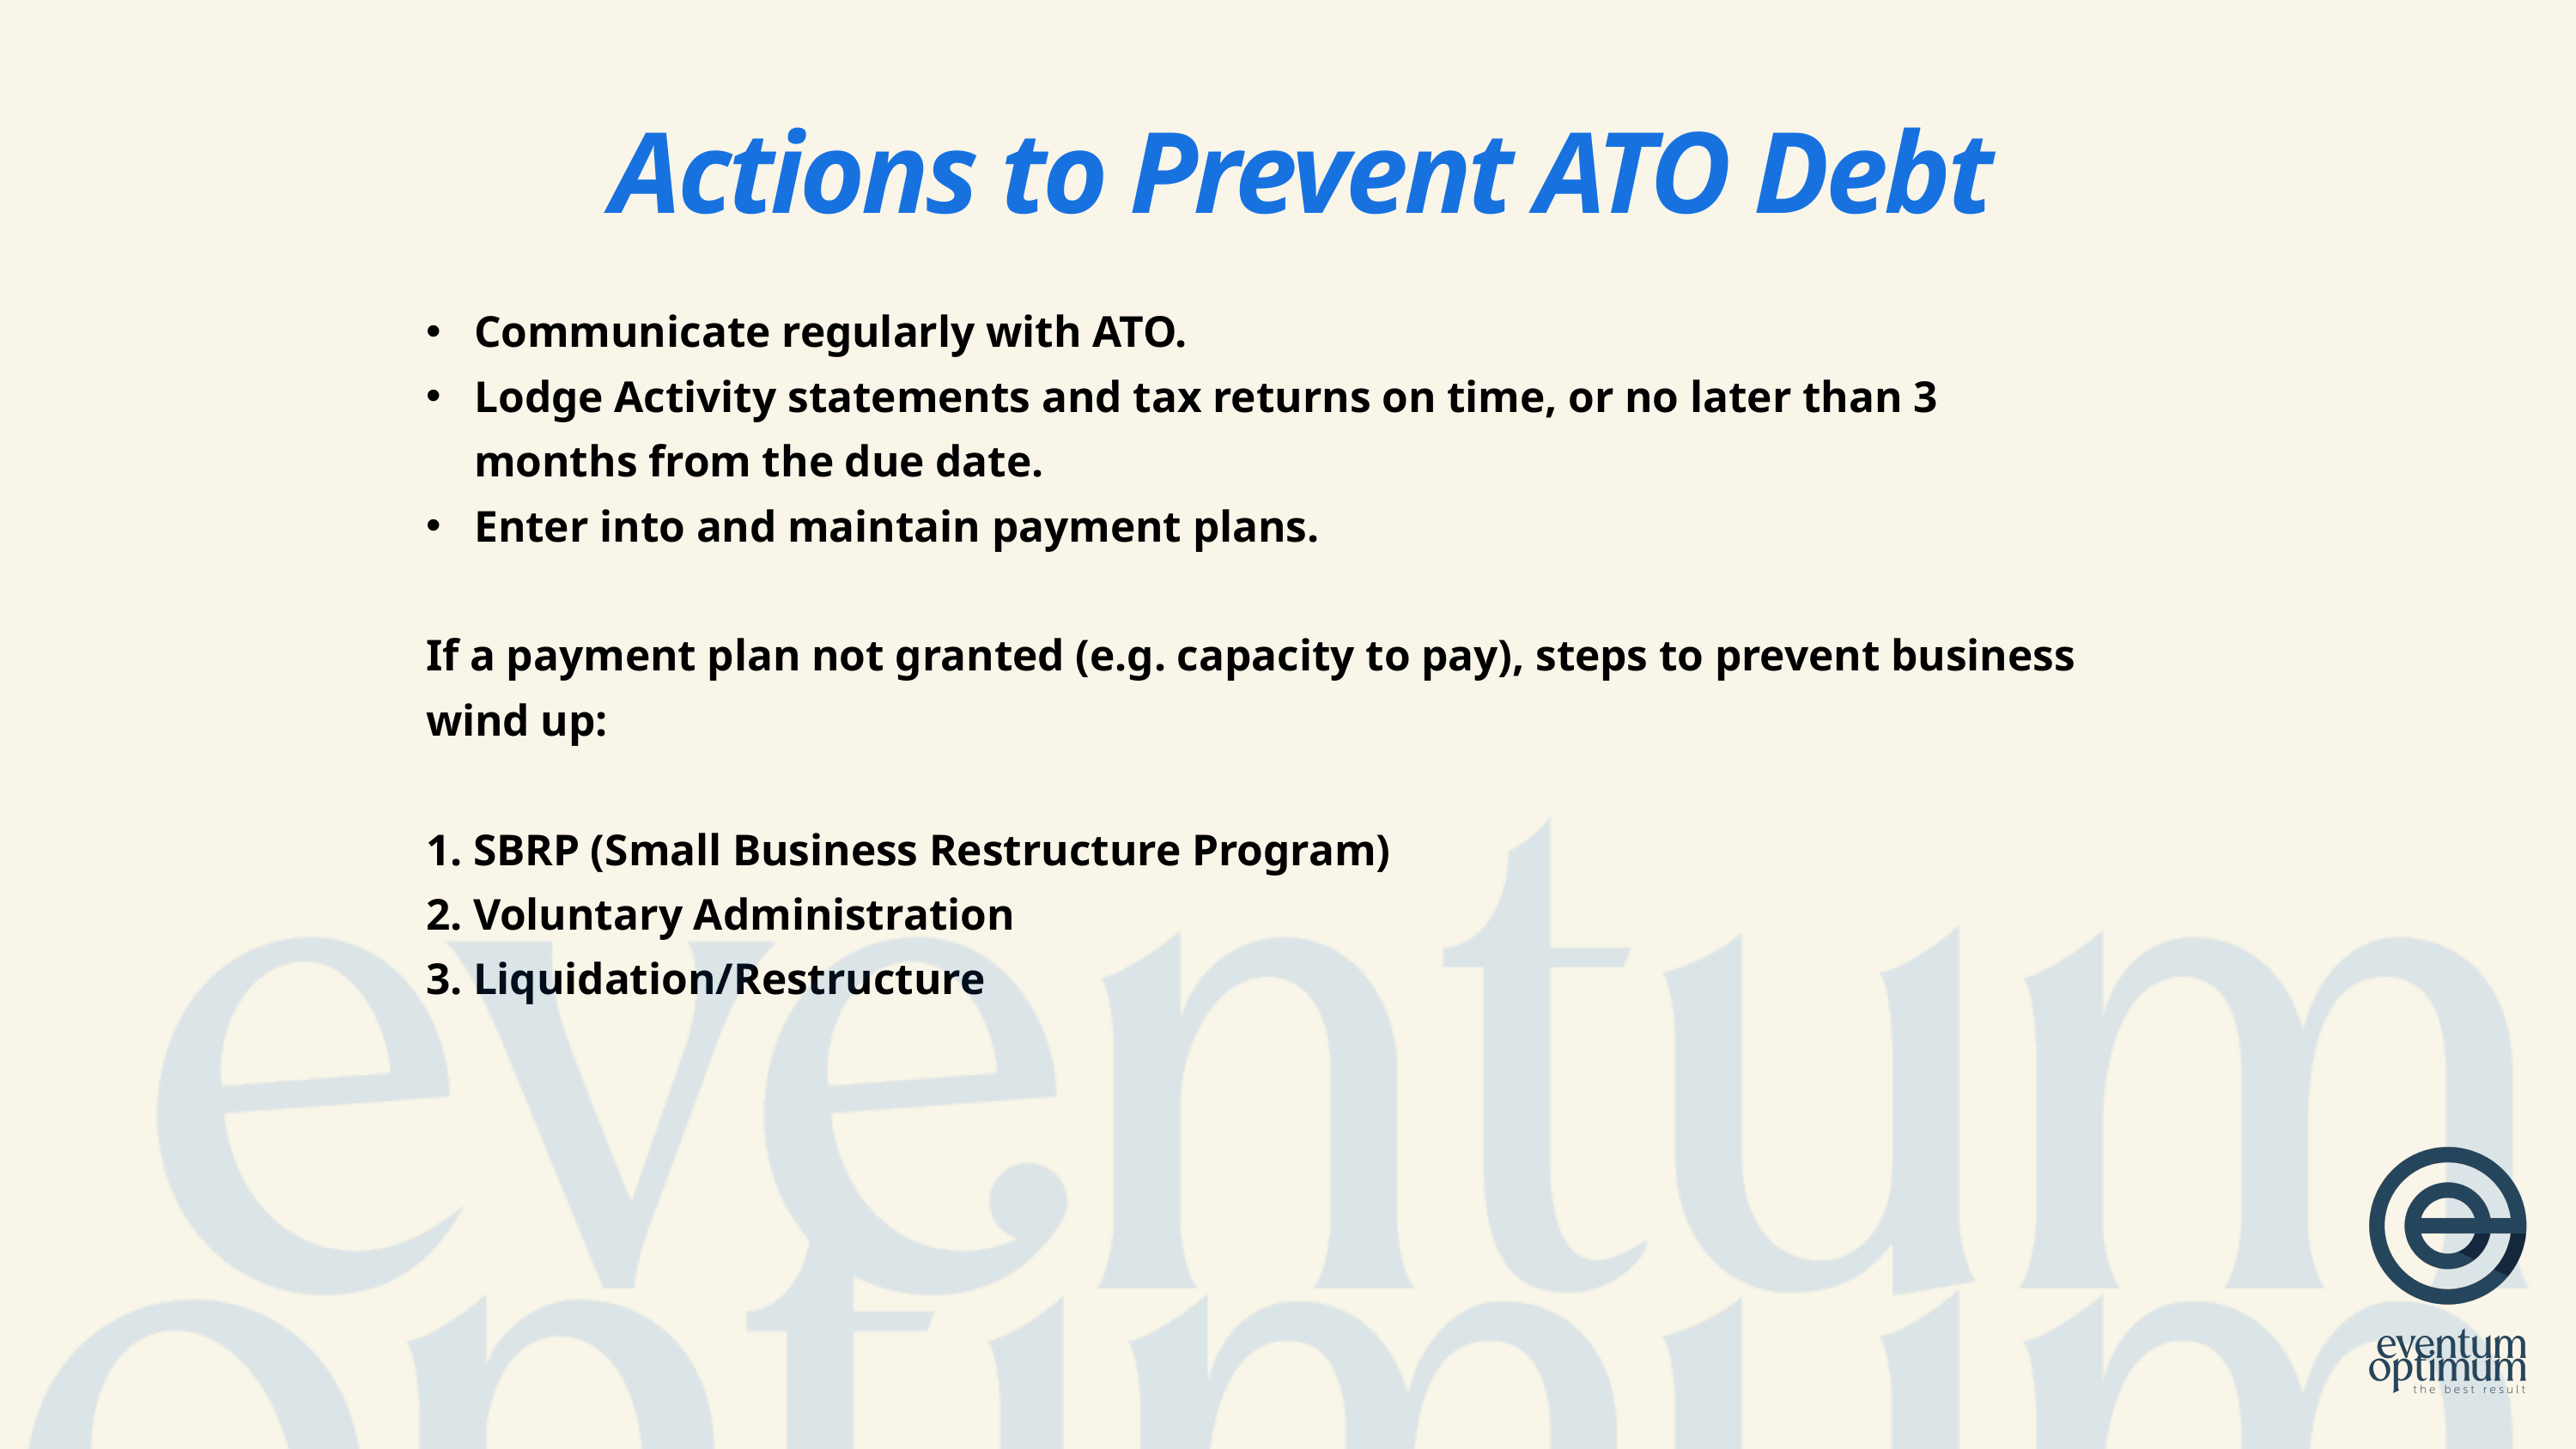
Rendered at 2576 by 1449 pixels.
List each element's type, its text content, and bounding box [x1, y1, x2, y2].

text_box Actions to Prevent ATO Debt [328, 97, 2277, 236]
text_box [0, 764, 2575, 1449]
text_box [2346, 1125, 2548, 1416]
text_box Communicate regularly with ATO. Lodge Activity statements and tax returns on time, or no later than 3 months from the due date. Enter into and maintain payment plans. If a payment plan not granted (e.g. capacity to pay), steps to prevent business wind up: 1. SBRP (Small Business Restructure Program) 2. Voluntary Administration 3. Liquidation/Restructure [426, 236, 2087, 764]
